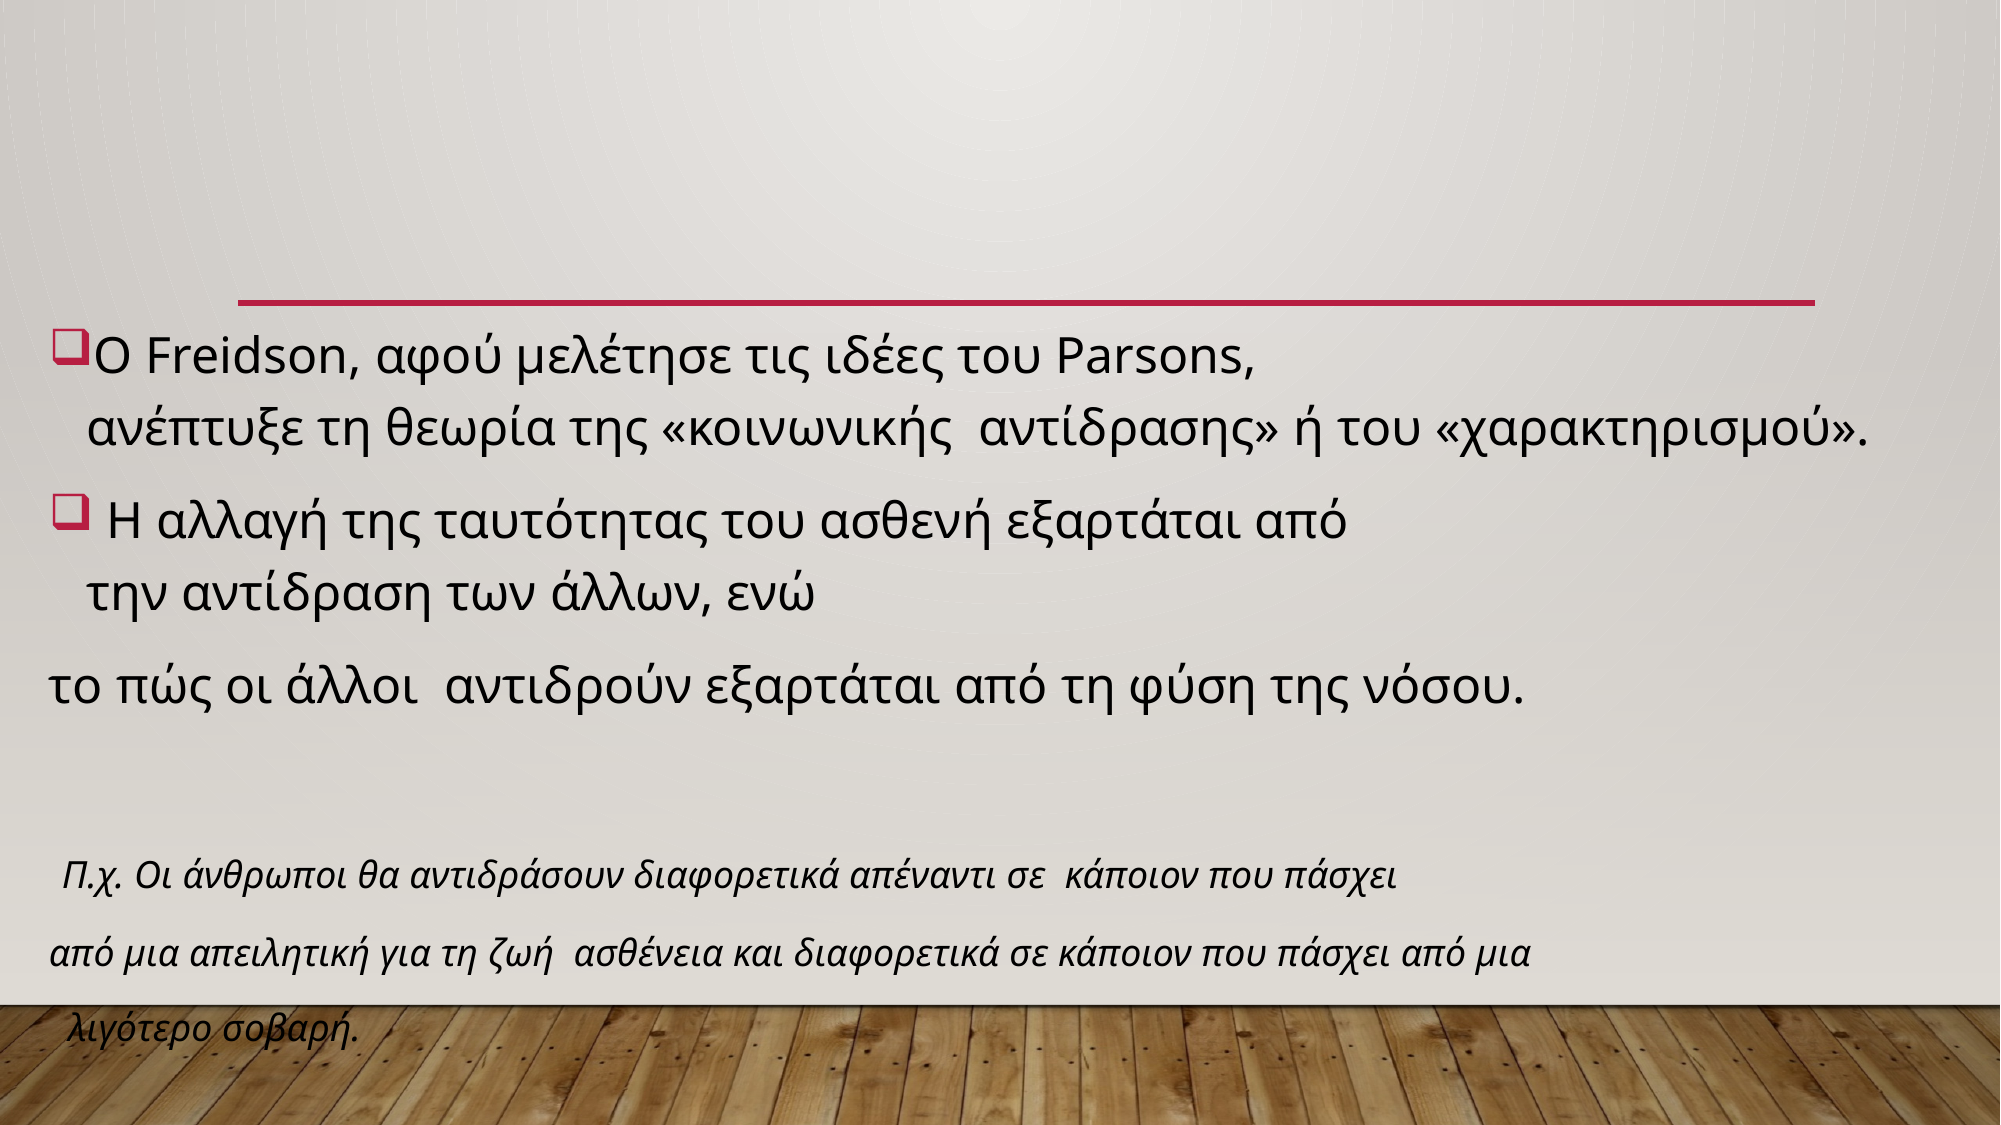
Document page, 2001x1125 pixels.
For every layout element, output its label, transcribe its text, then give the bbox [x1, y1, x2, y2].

picture [0, 1005, 2000, 1125]
list Ο Freidson, αφού μελέτησε τις ιδέες του Parsons, ανέπτυξε τη θεωρία της «κοινωνικής αντίδρασης» ή του «χαρακτηρισμού». Η αλλαγή της ταυτότητας του ασθενή εξαρτάται από την αντίδραση των άλλων, ενώ το πώς οι άλλοι αντιδρούν εξαρτάται από τη φύση της νόσου. Π.χ. Οι άνθρωποι θα αντιδράσουν διαφορετικά απέναντι σε κάποιον που πάσχει από μια απειλητική για τη ζωή ασθένεια και διαφορετικά σε κάποιον που πάσχει από μια λιγότερο σοβαρή. [33, 304, 1988, 897]
